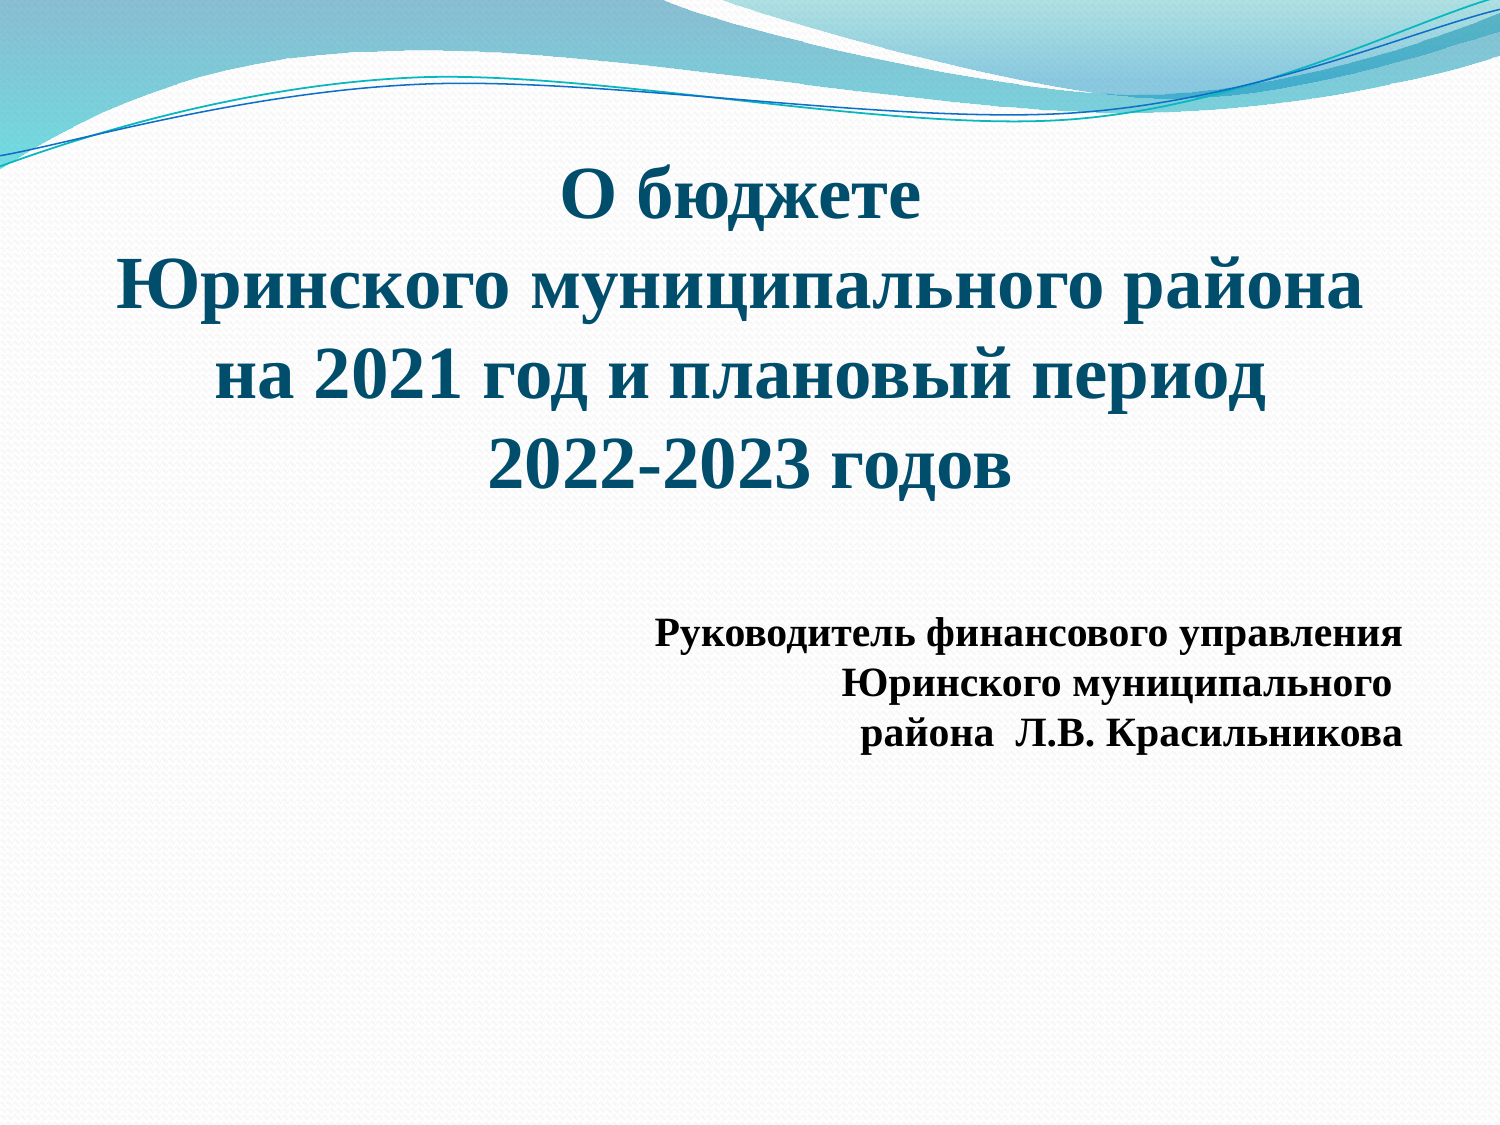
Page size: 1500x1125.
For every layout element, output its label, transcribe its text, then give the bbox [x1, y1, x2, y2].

text_box Руководитель финансового управления Юринского муниципального района Л.В. Красильникова [621, 597, 1418, 808]
title О бюджете Юринского муниципального района на 2021 год и плановый период 2022-2023 годов [75, 70, 1425, 504]
